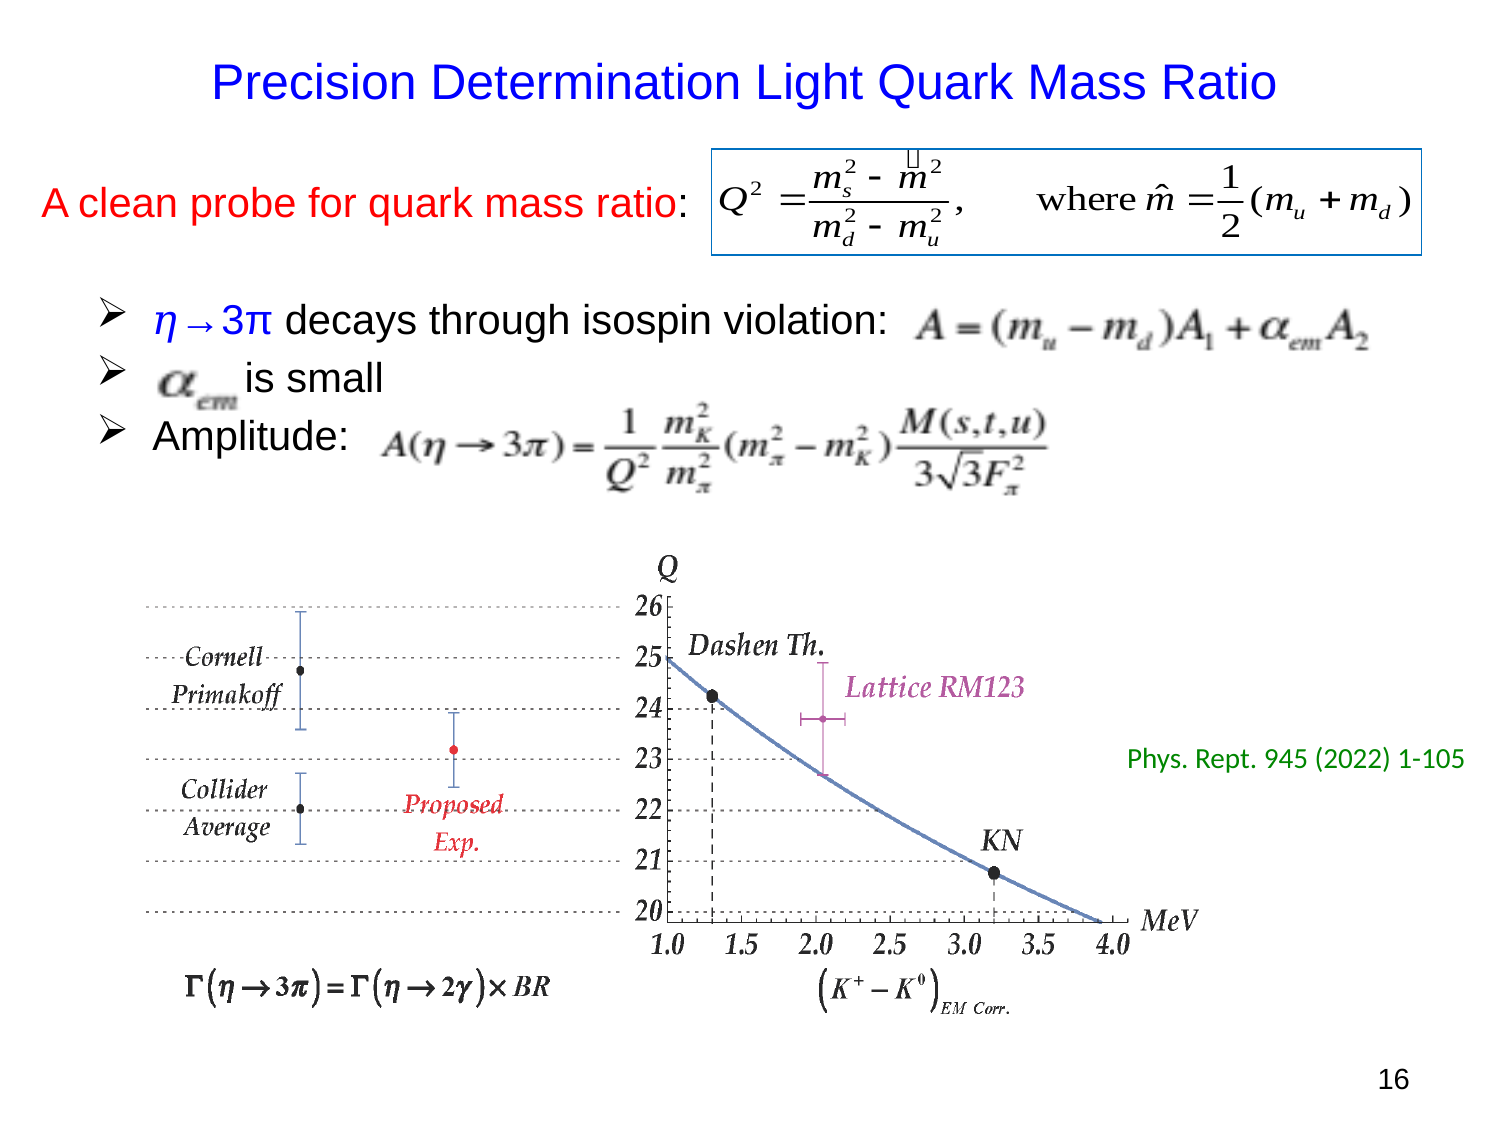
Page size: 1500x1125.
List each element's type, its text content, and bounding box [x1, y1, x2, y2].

text_box Phys. Rept. 945 (2022) 1-105 [1216, 732, 1500, 783]
picture [139, 548, 1211, 1018]
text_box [152, 349, 243, 418]
text_box Precision Determination Light Quark Mass Ratio [196, 42, 1388, 118]
list A clean probe for quark mass ratio: 𝜂→3π decays through isospin violation: is small Amplitude: [0, 99, 1488, 632]
picture [712, 149, 1421, 255]
slide_number 16 [1074, 1024, 1426, 1103]
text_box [374, 395, 1053, 501]
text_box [908, 299, 1376, 357]
